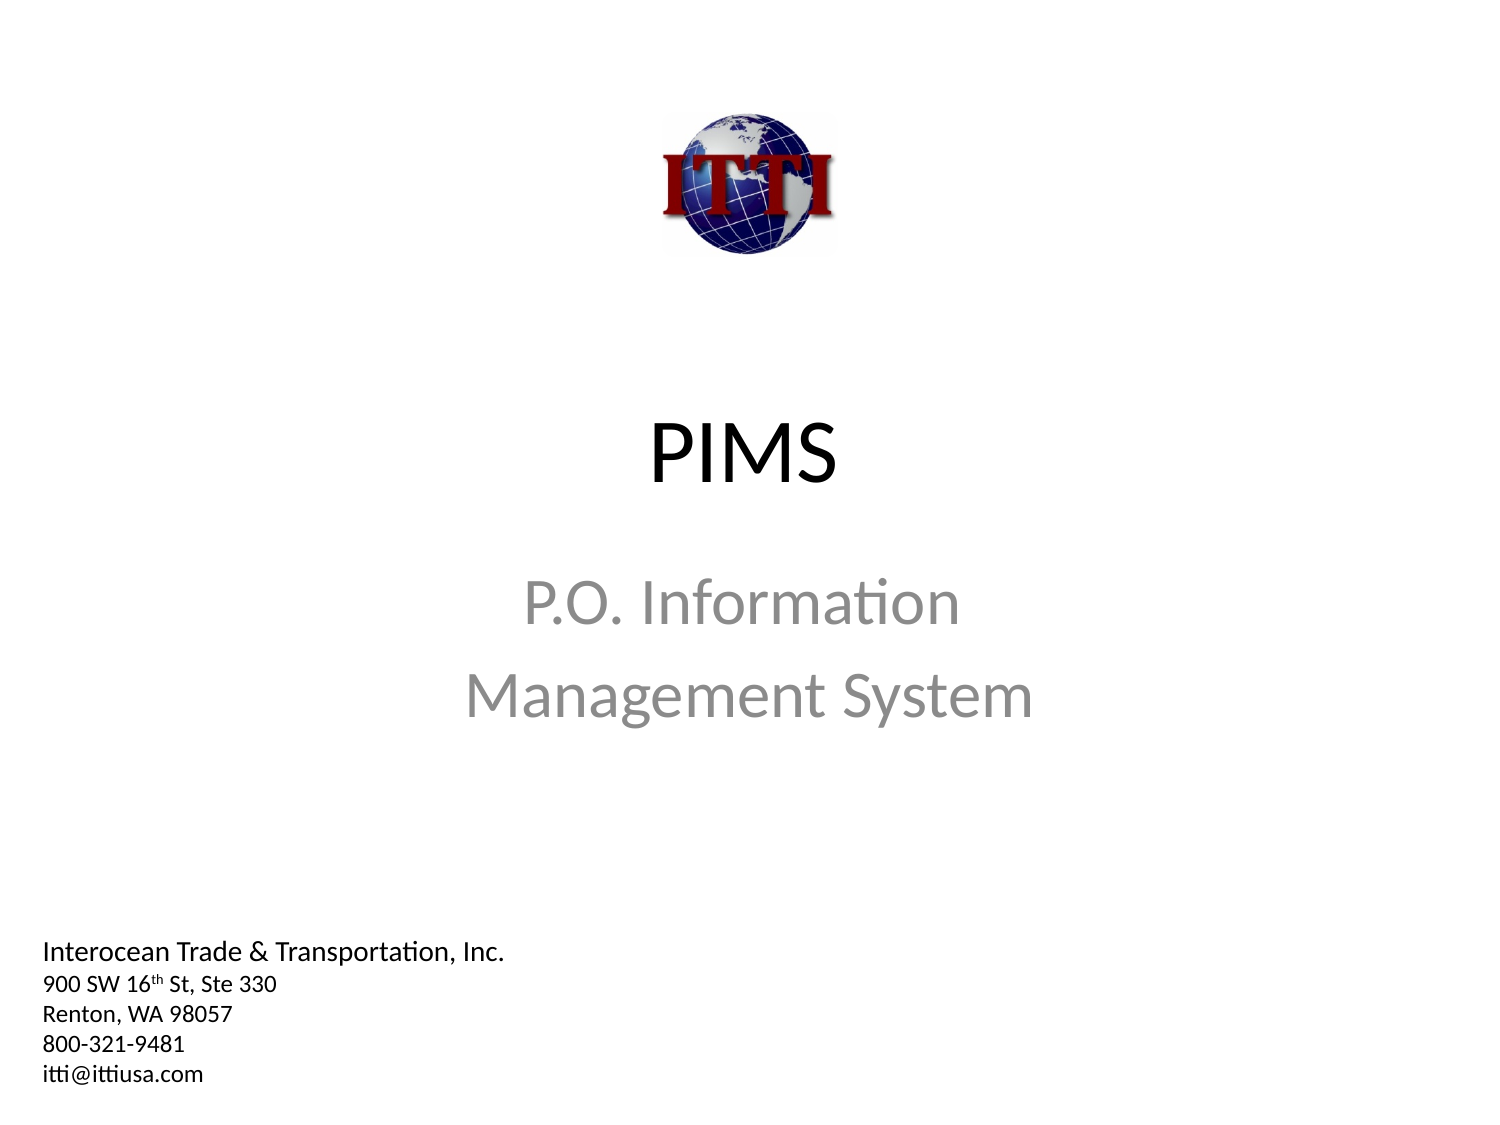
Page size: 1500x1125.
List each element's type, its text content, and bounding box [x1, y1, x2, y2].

text_box Interocean Trade & Transportation, Inc. 900 SW 16th St, Ste 330 Renton, WA 98057 800-321-9481 itti@ittiusa.com [27, 924, 521, 1125]
subtitle P.O. Information Management System [225, 549, 1275, 775]
picture [662, 112, 838, 257]
title PIMS [106, 324, 1382, 567]
